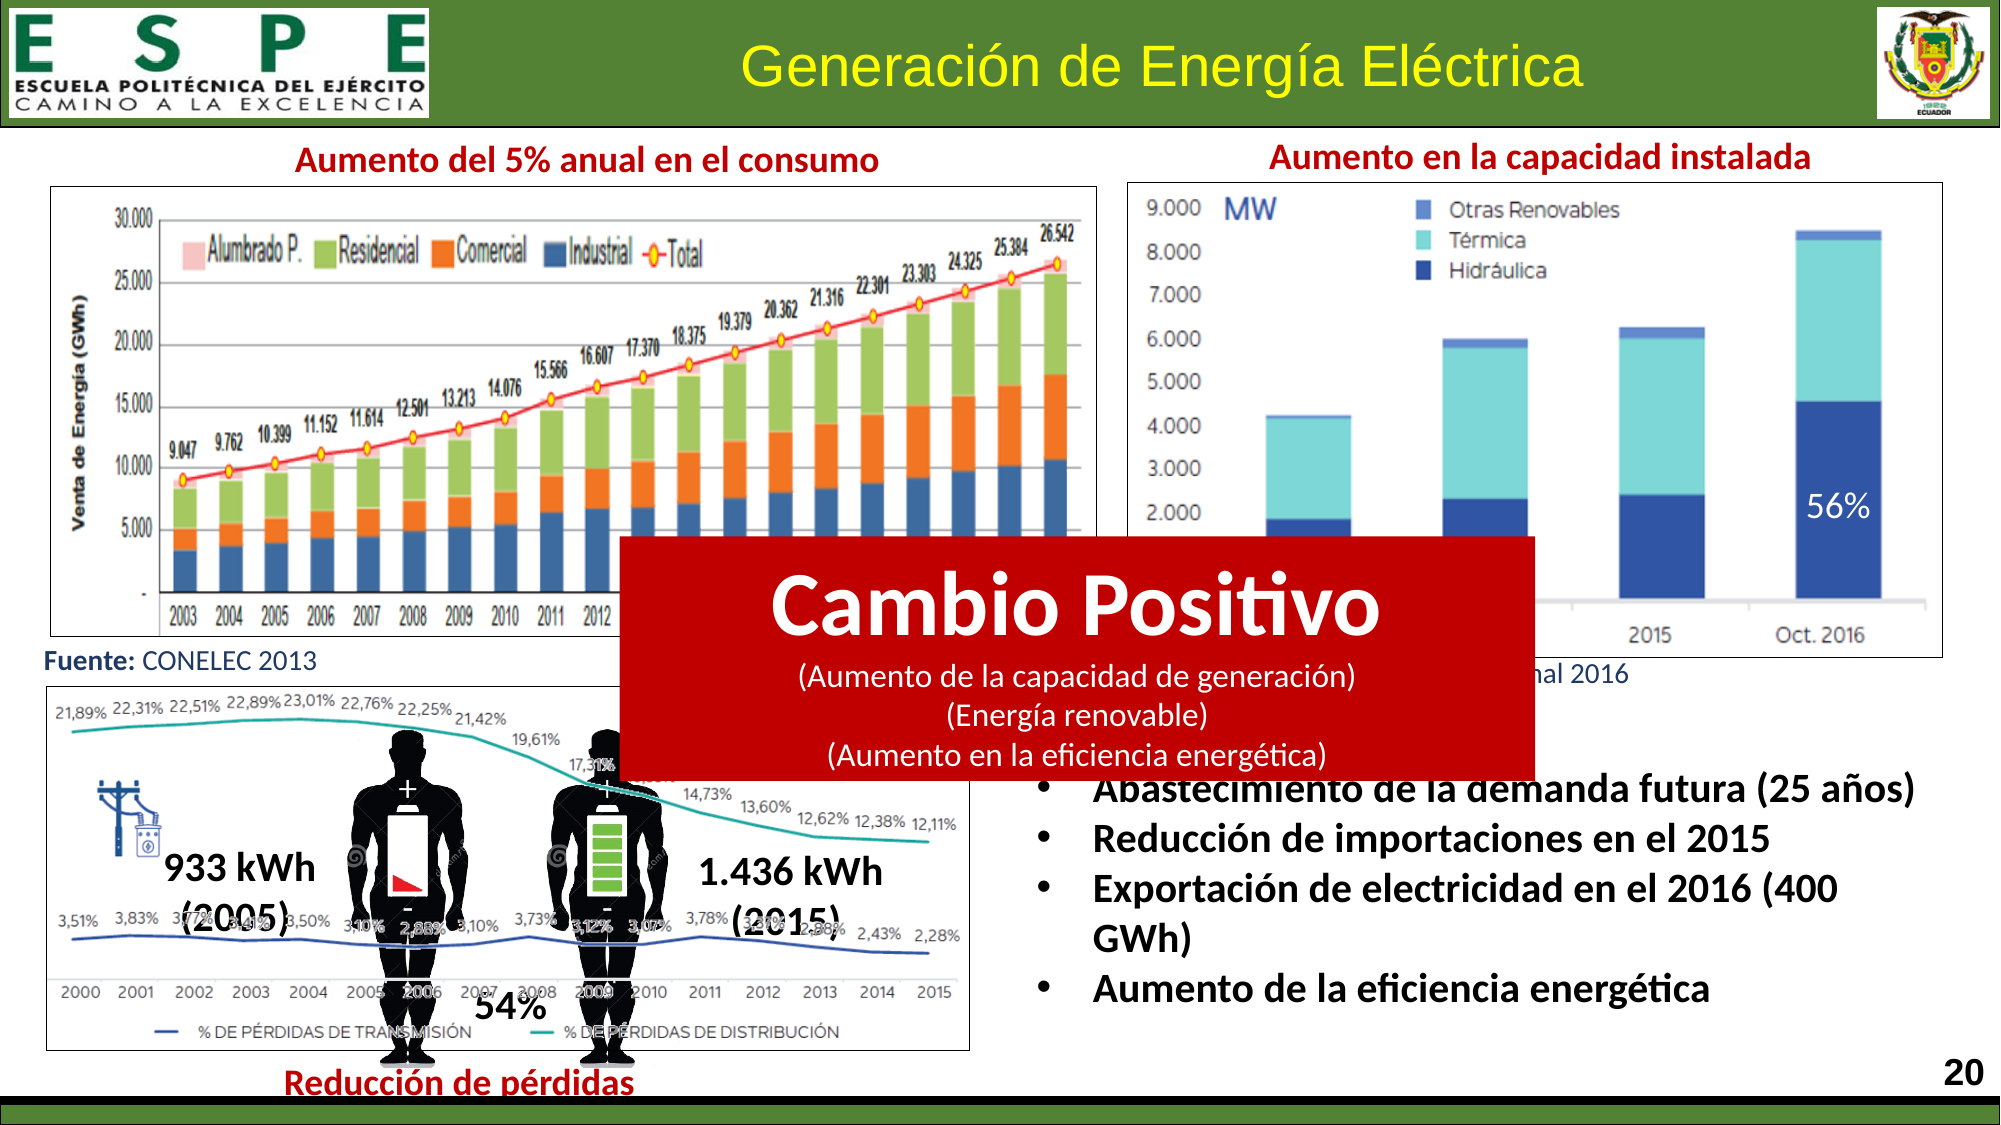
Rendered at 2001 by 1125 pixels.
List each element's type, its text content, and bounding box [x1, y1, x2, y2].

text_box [0, 1096, 2000, 1125]
slide_number 20 [1550, 1040, 2000, 1096]
text_box Fuente: CONELEC 2013 [28, 633, 619, 684]
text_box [1127, 124, 1943, 658]
text_box Fuente: Balance Energético Nacional 2016 [1536, 658, 1805, 697]
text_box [50, 128, 1097, 637]
text_box Abastecimiento de la demanda futura (25 años) Reducción de importaciones en el 2015 Exportación de electricidad en el 2016 (400 GWh) Aumento de la eficiencia energética [1021, 753, 1962, 1019]
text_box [46, 686, 970, 1096]
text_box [0, 0, 2000, 128]
text_box Cambio Positivo (Aumento de la capacidad de generación) (Energía renovable) (Aumento en la eficiencia energética) [619, 536, 1536, 781]
